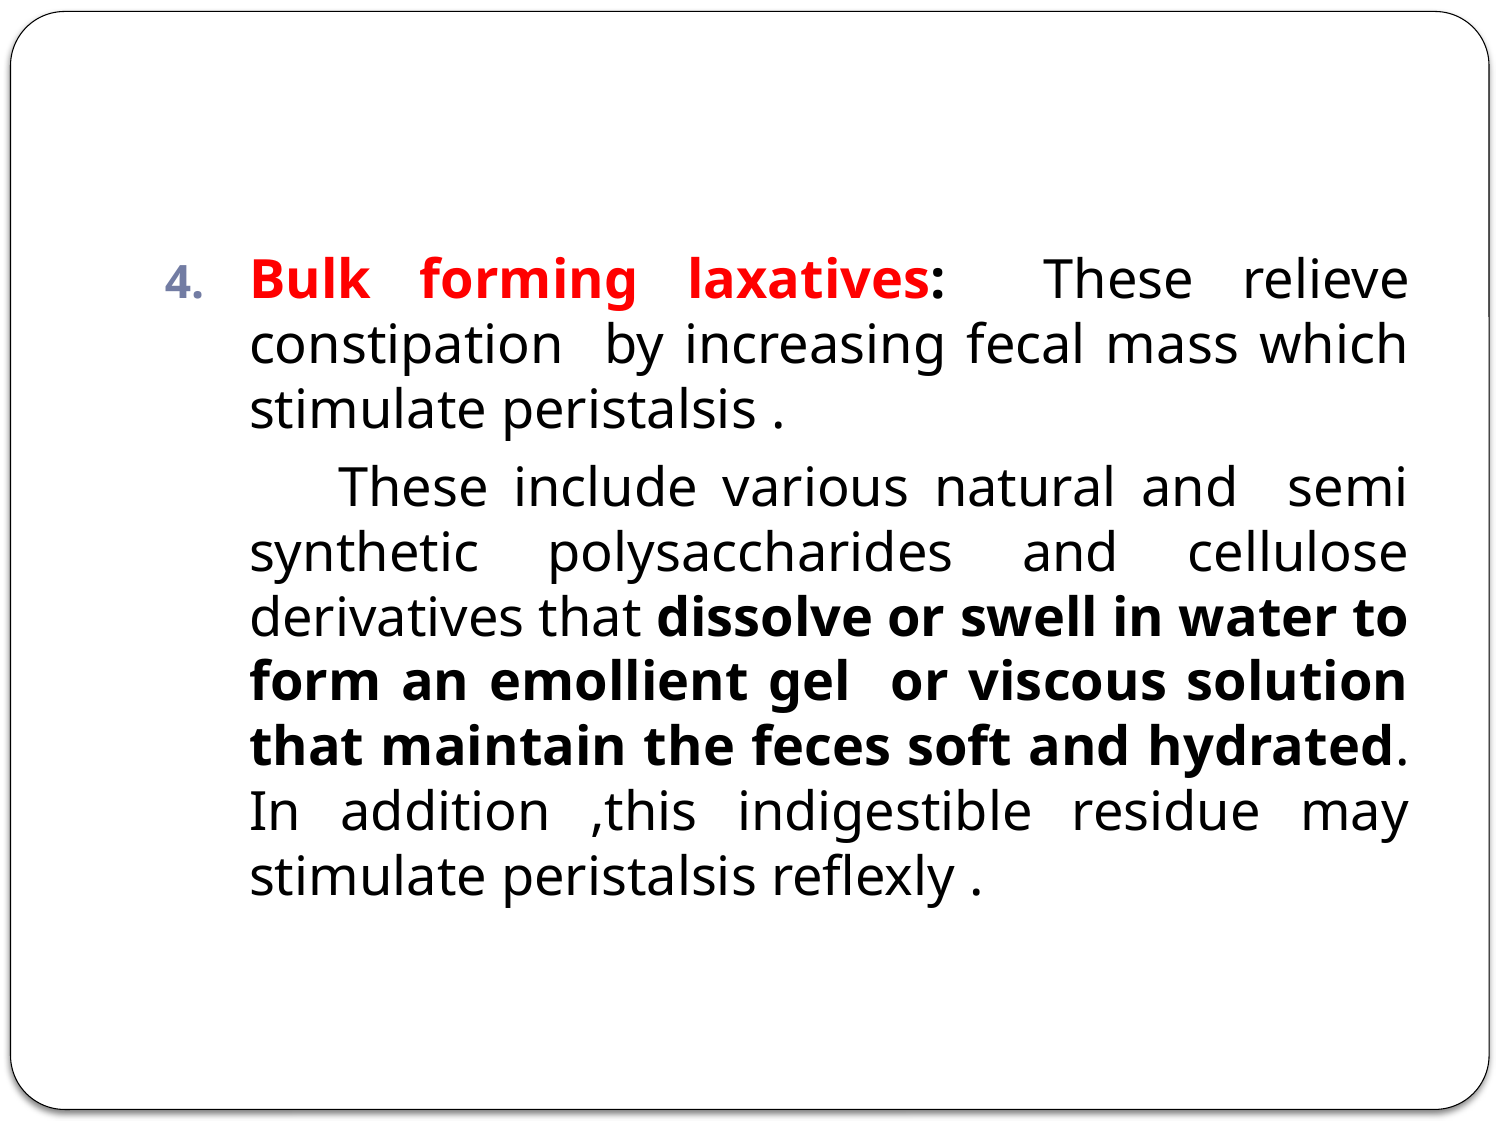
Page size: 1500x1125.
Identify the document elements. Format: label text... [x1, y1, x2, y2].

list Bulk forming laxatives: These relieve constipation by increasing fecal mass which stimulate peristalsis . These include various natural and semi synthetic polysaccharides and cellulose derivatives that dissolve or swell in water to form an emollient gel or viscous solution that maintain the feces soft and hydrated. In addition ,this indigestible residue may stimulate peristalsis reflexly . [150, 237, 1425, 988]
